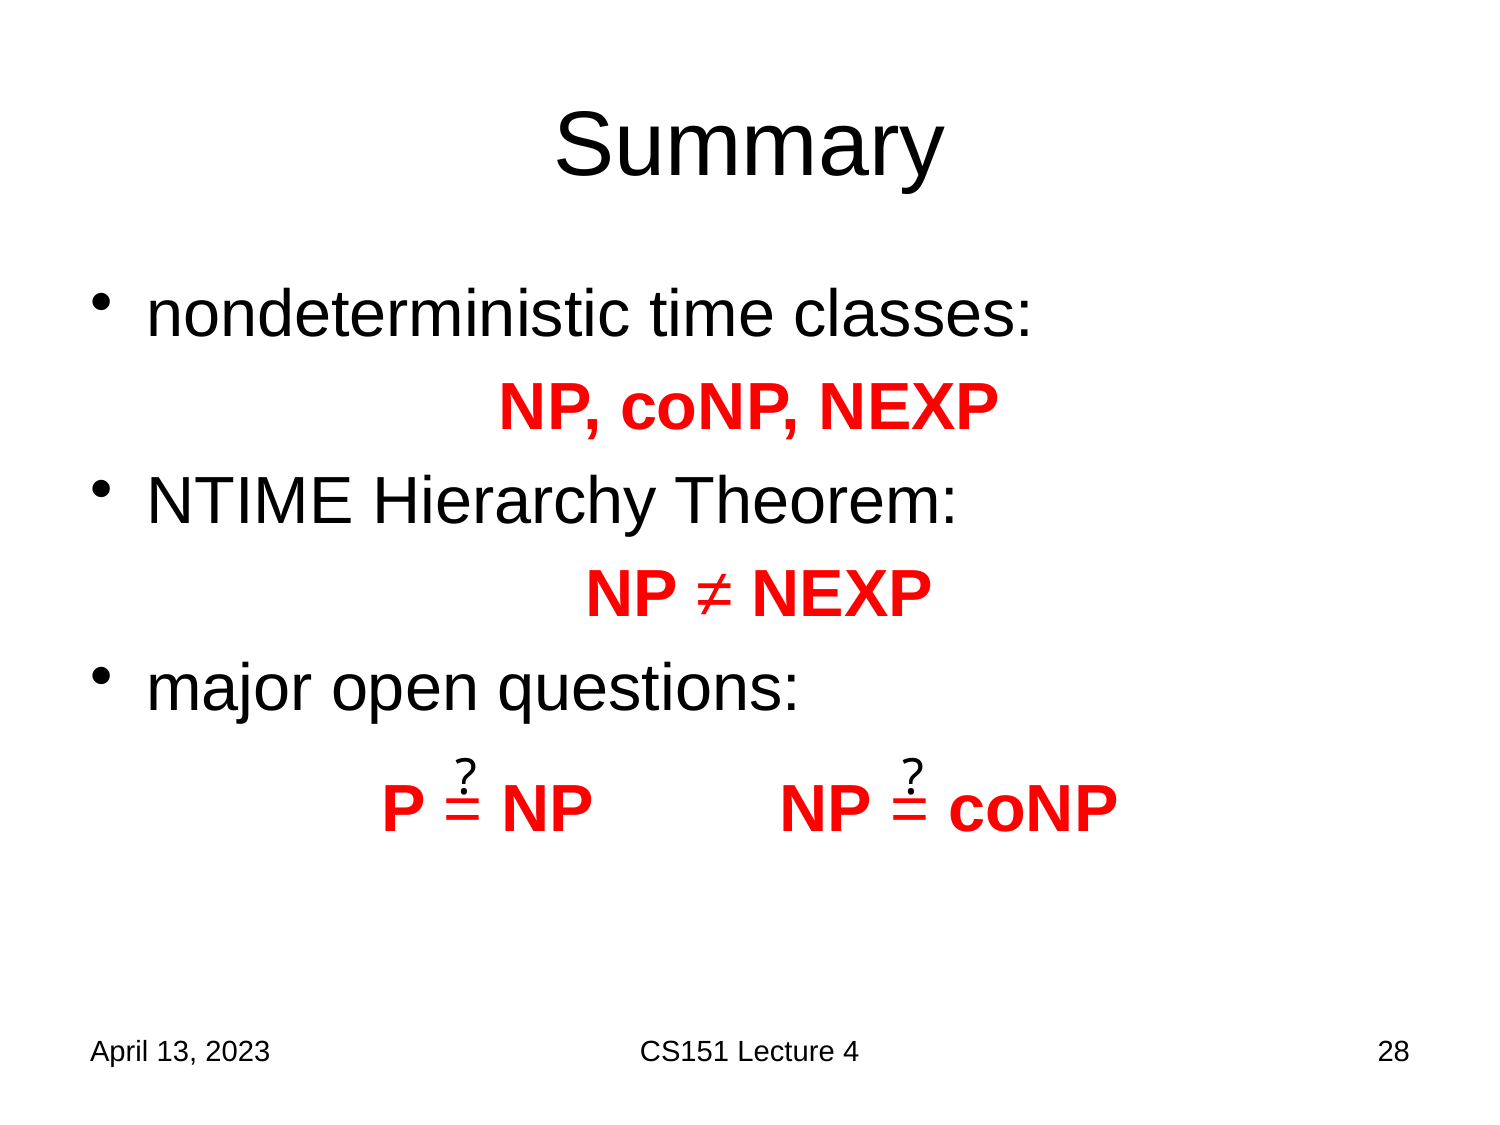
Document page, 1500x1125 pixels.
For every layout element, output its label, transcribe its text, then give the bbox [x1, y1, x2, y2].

footer CS151 Lecture 4 [512, 1024, 988, 1103]
slide_number 28 [1074, 1024, 1426, 1103]
text_box ? [887, 737, 988, 813]
text_box ? [416, 737, 517, 813]
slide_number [74, 1024, 426, 1103]
title Summary [75, 45, 1425, 233]
list nondeterministic time classes: NP, coNP, NEXP NTIME Hierarchy Theorem: NP ≠ NEXP major open questions: P = NP NP = coNP [75, 262, 1425, 1005]
